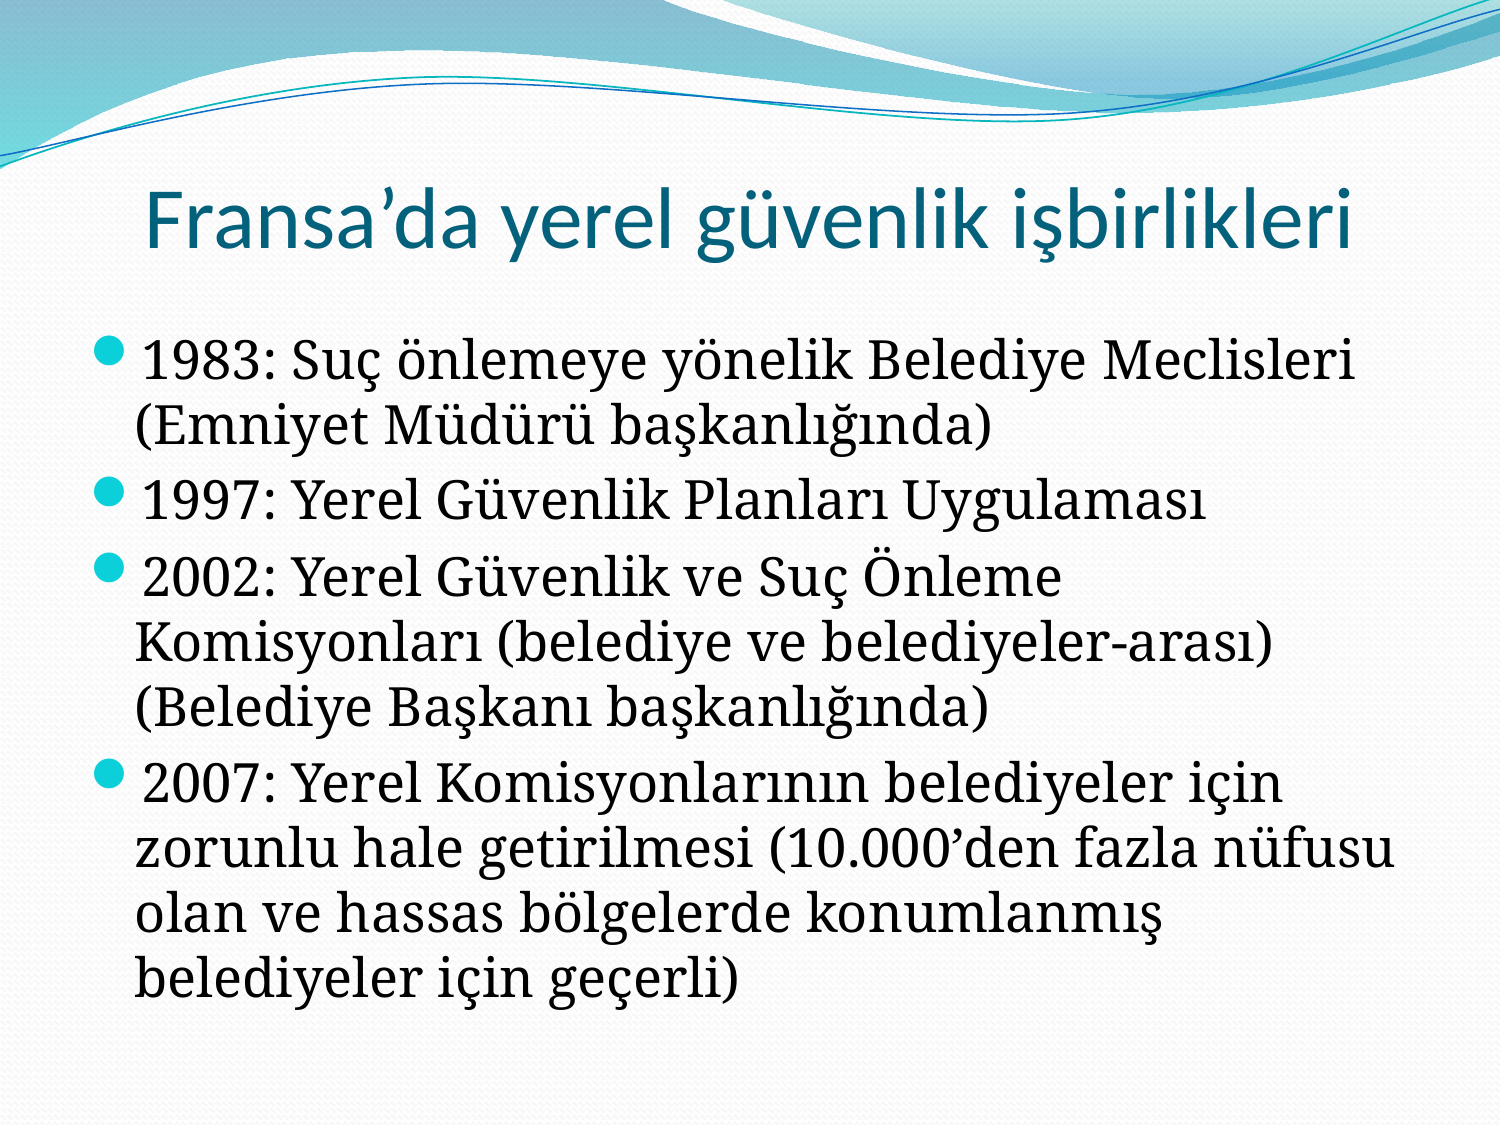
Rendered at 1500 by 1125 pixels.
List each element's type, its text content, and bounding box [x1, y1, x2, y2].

title Fransa’da yerel güvenlik işbirlikleri [75, 78, 1425, 266]
list 1983: Suç önlemeye yönelik Belediye Meclisleri (Emniyet Müdürü başkanlığında) 1997: Yerel Güvenlik Planları Uygulaması 2002: Yerel Güvenlik ve Suç Önleme Komisyonları (belediye ve belediyeler-arası) (Belediye Başkanı başkanlığında) 2007: Yerel Komisyonlarının belediyeler için zorunlu hale getirilmesi (10.000’den fazla nüfusu olan ve hassas bölgelerde konumlanmış belediyeler için geçerli) [75, 317, 1425, 1038]
